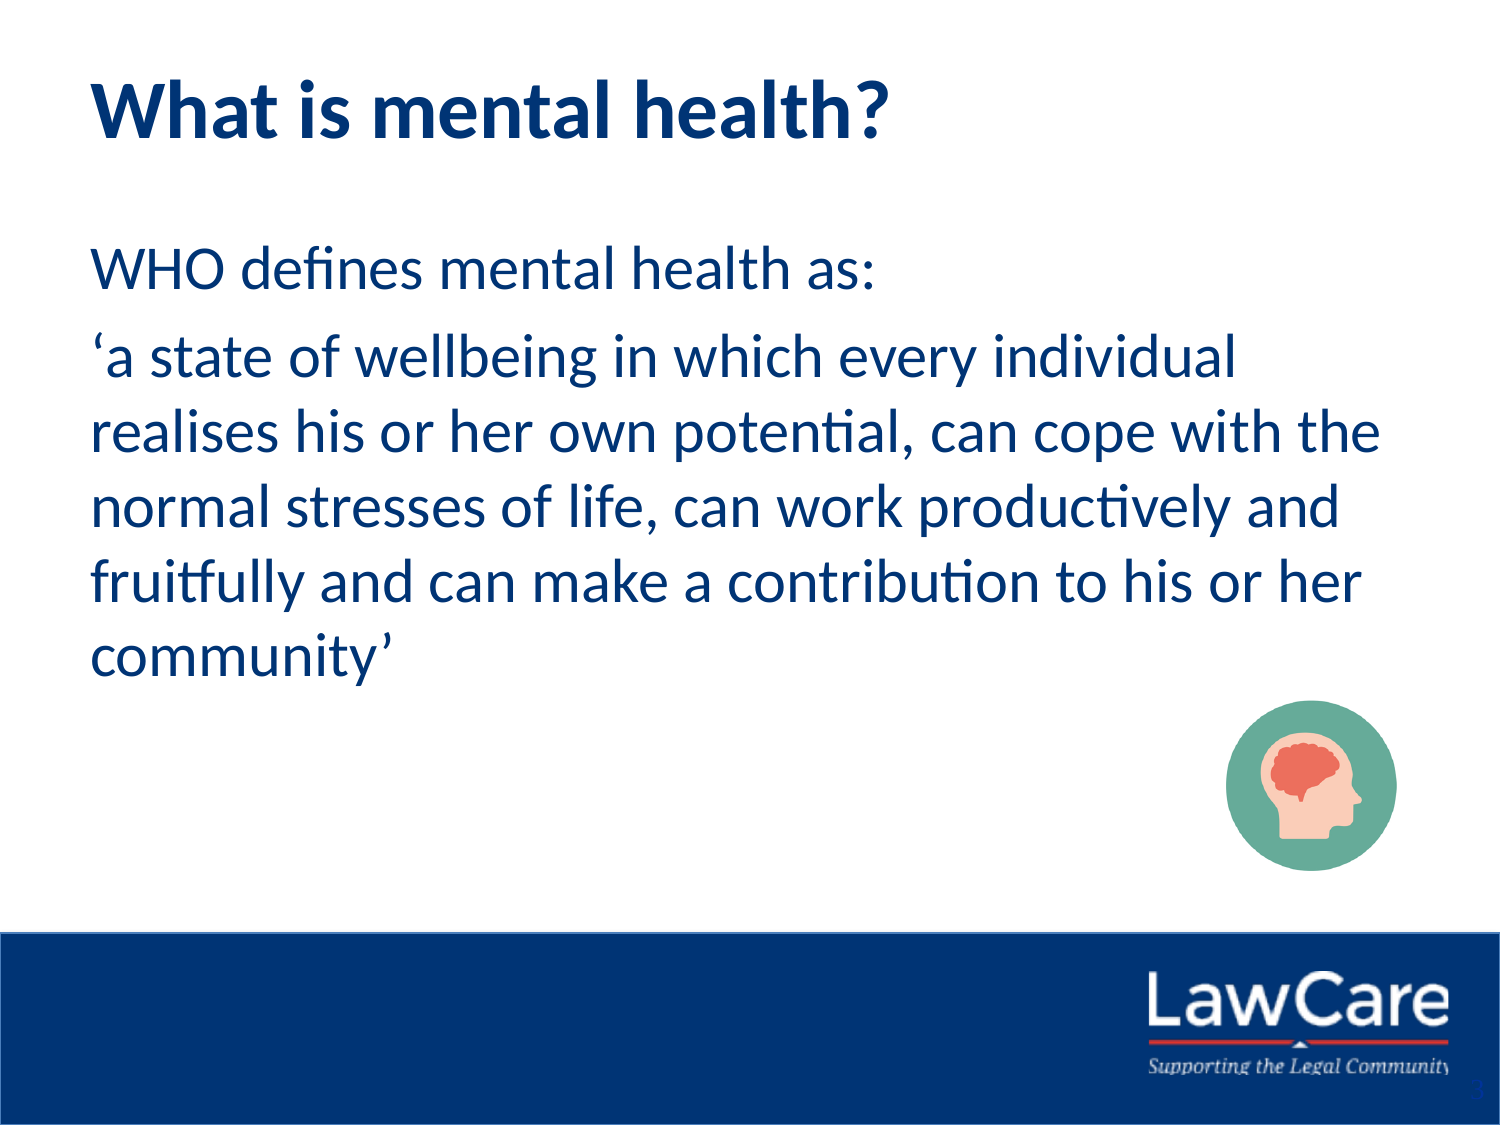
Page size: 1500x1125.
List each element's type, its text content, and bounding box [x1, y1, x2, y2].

title What is mental health? [75, 45, 1425, 166]
list WHO defines mental health as: ‘a state of wellbeing in which every individual realises his or her own potential, can cope with the normal stresses of life, can work productively and fruitfully and can make a contribution to his or her community’ [75, 219, 1425, 857]
slide_number 3 [1425, 1050, 1500, 1125]
picture [1168, 643, 1454, 929]
